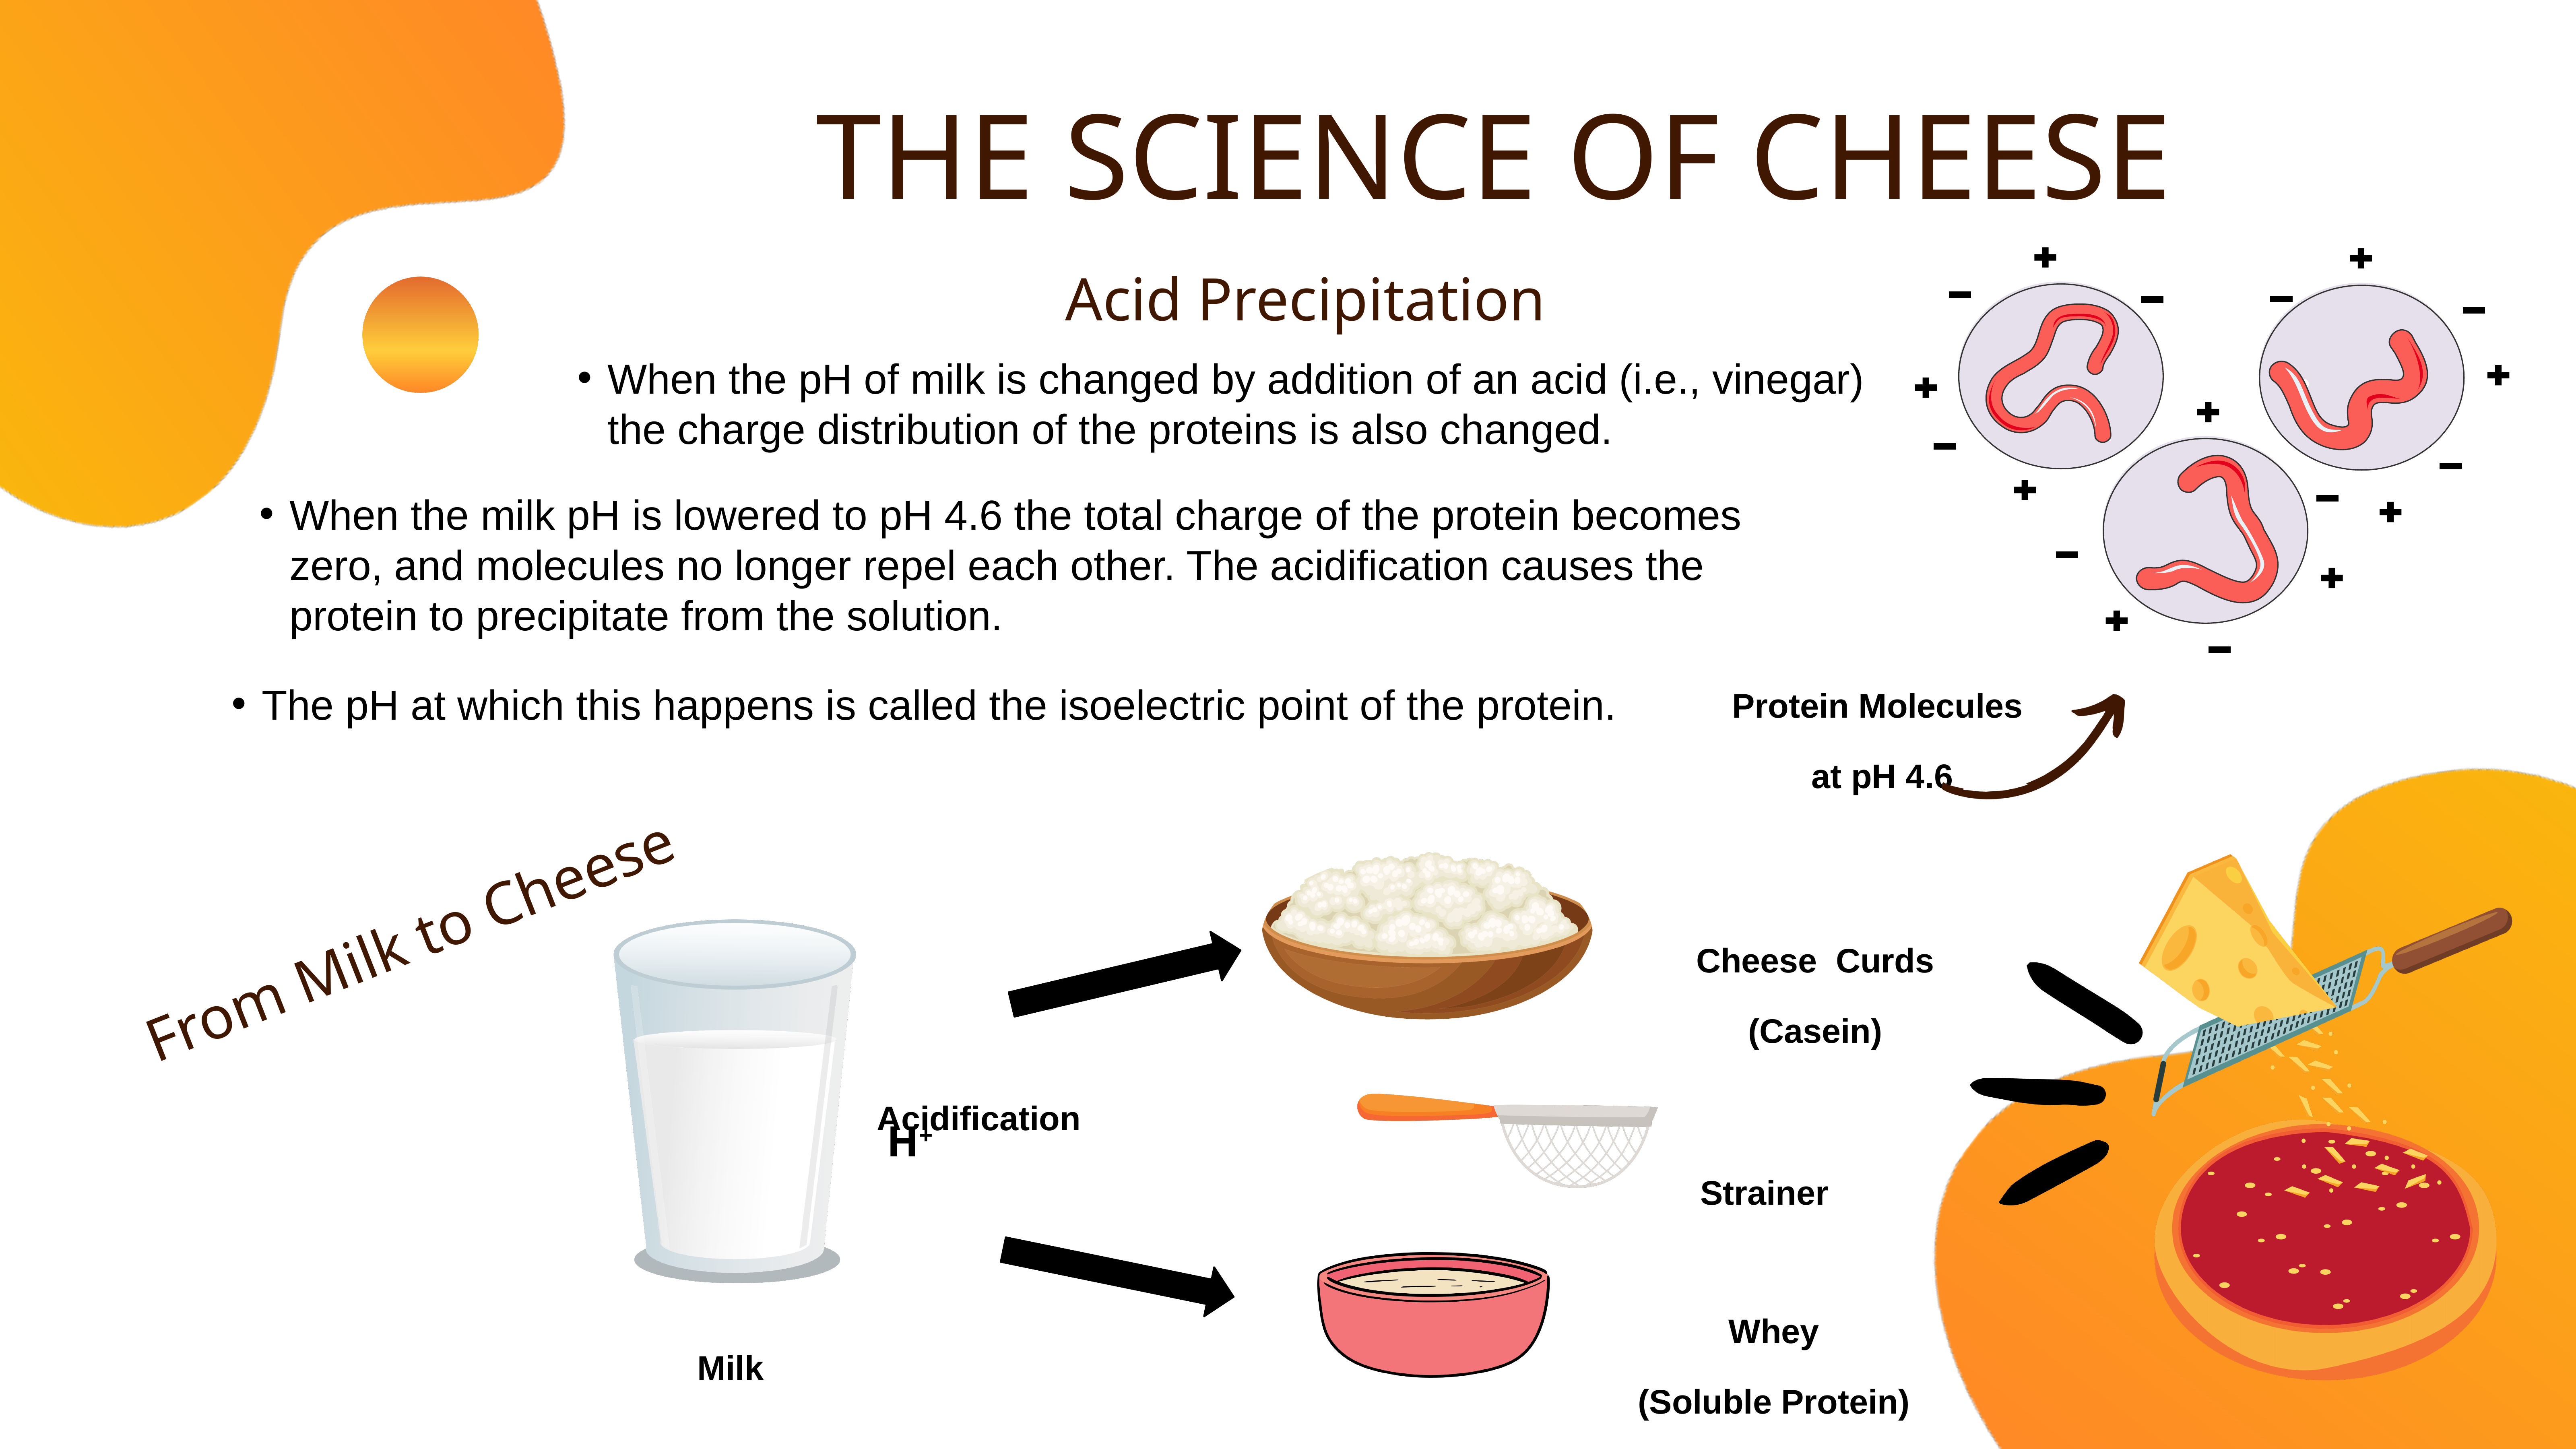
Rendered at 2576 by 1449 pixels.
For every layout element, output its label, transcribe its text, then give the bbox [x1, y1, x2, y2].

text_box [1935, 854, 2514, 1385]
text_box THE SCIENCE OF CHEESE [613, 151, 2375, 223]
text_box Protein Molecules at pH 4.6 [1699, 674, 2065, 821]
text_box When the pH of milk is changed by addition of an acid (i.e., vinegar) the charge distribution of the proteins is also changed. [571, 349, 1897, 456]
picture [1898, 664, 2576, 1449]
text_box From Milk to Cheese [83, 783, 736, 1095]
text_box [613, 852, 2010, 1401]
text_box Acid Precipitation [968, 263, 1643, 333]
picture [0, 0, 667, 595]
text_box The pH at which this happens is called the isoelectric point of the protein. [225, 675, 1634, 731]
text_box When the milk pH is lowered to pH 4.6 the total charge of the protein becomes zero, and molecules no longer repel each other. The acidification causes the protein to precipitate from the solution. [253, 485, 1852, 642]
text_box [1911, 244, 2514, 664]
